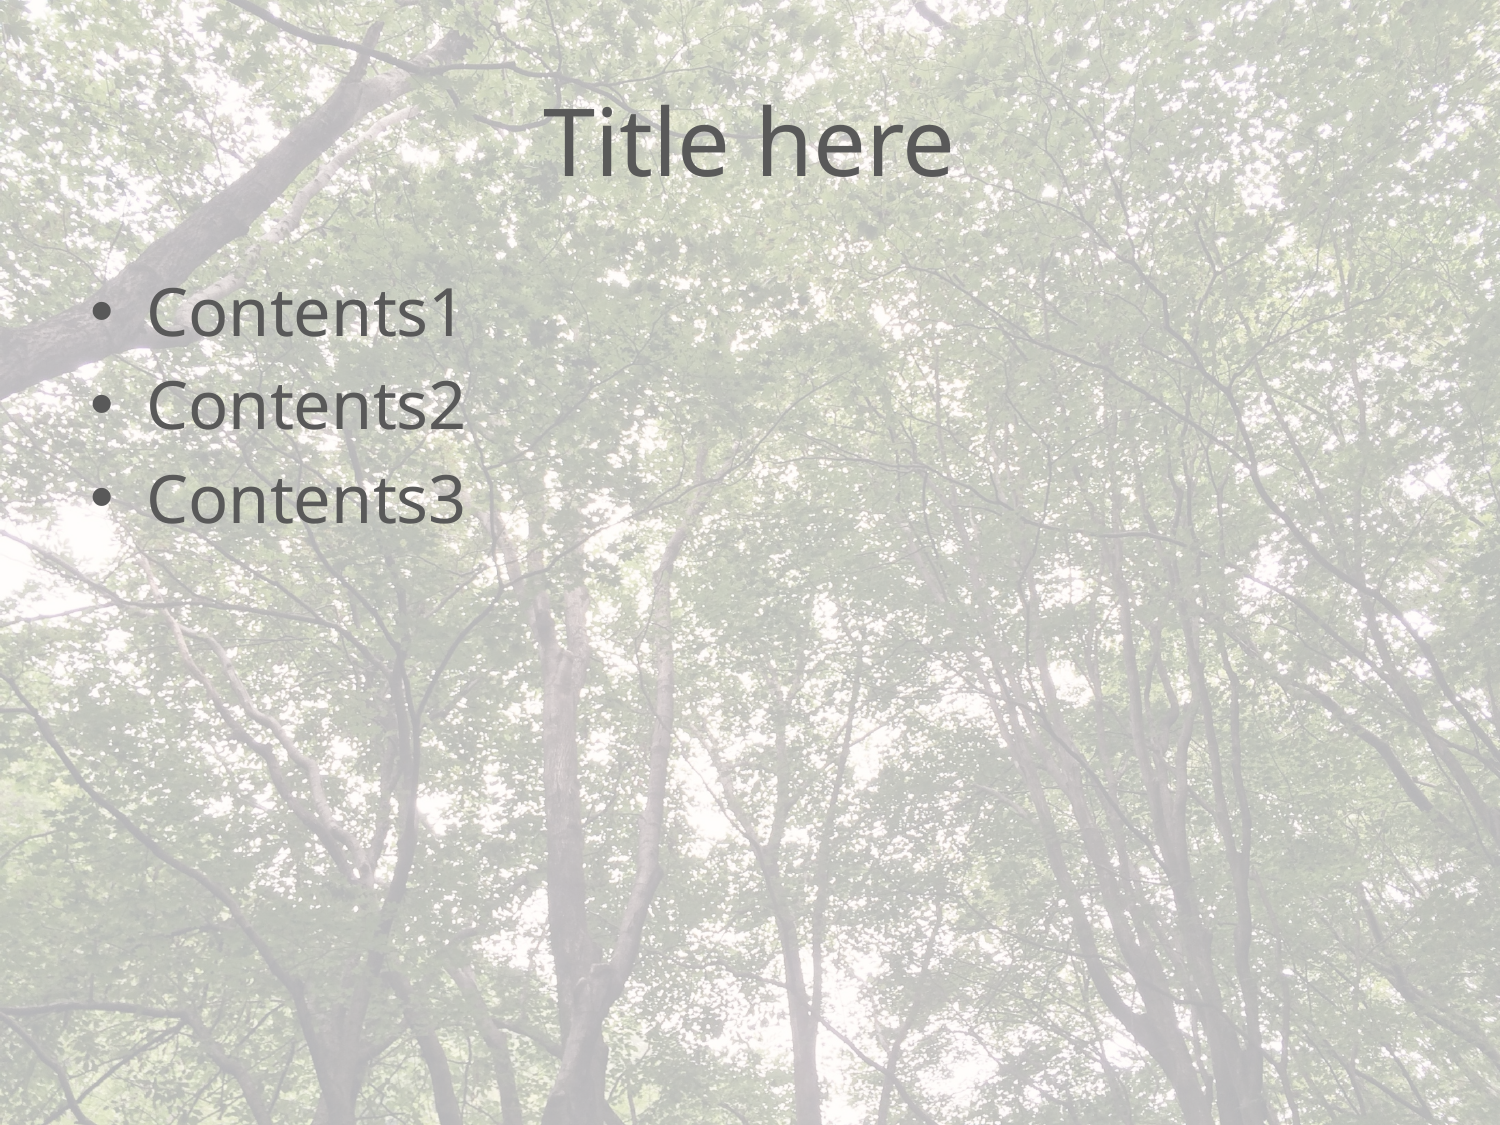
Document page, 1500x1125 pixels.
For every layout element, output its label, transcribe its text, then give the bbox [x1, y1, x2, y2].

title Title here [75, 45, 1425, 233]
text_box [0, 0, 1500, 1125]
list Contents1 Contents2 Contents3 [75, 262, 1425, 1005]
